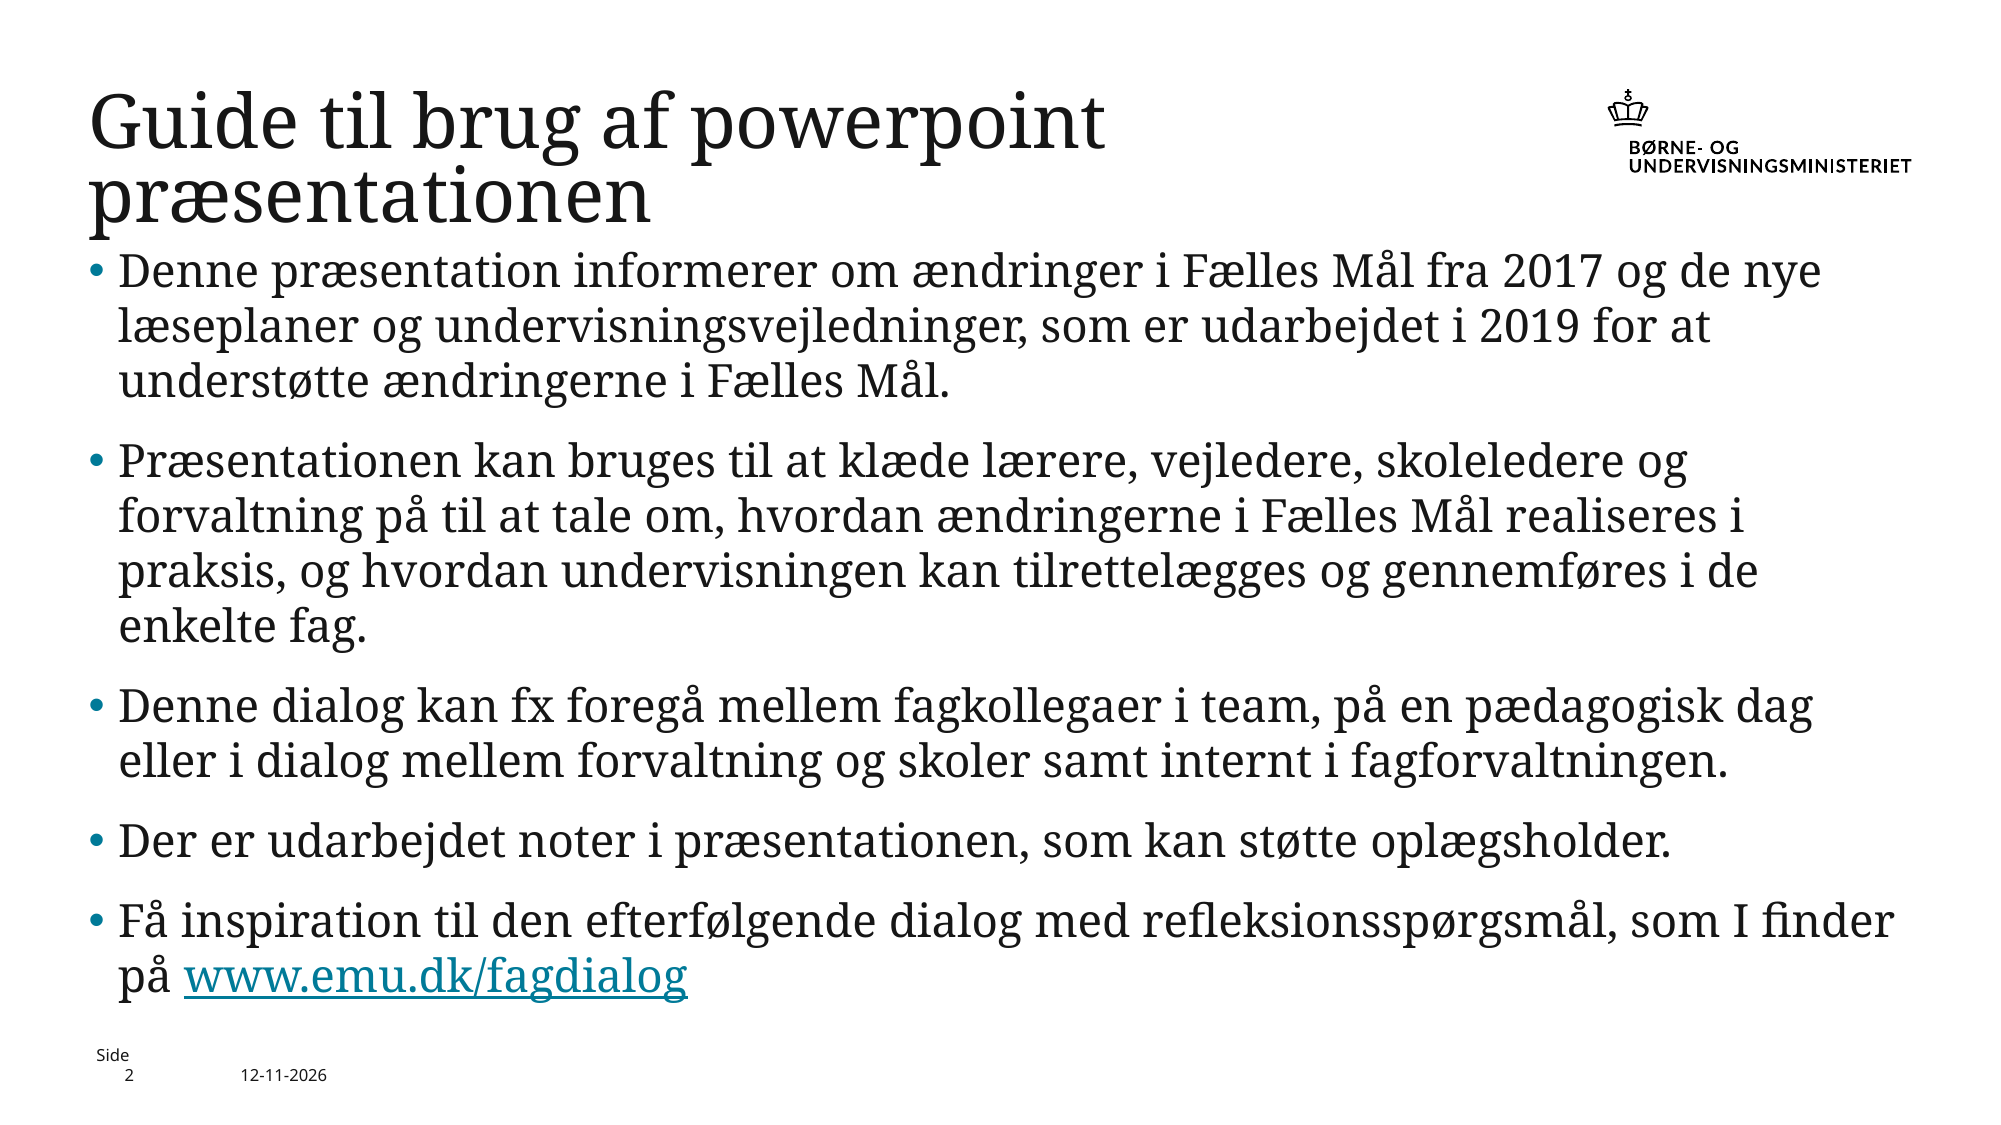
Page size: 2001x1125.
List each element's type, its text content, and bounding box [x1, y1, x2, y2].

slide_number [240, 1058, 449, 1088]
list Denne præsentation informerer om ændringer i Fælles Mål fra 2017 og de nye læseplaner og undervisningsvejledninger, som er udarbejdet i 2019 for at understøtte ændringerne i Fælles Mål. Præsentationen kan bruges til at klæde lærere, vejledere, skoleledere og forvaltning på til at tale om, hvordan ændringerne i Fælles Mål realiseres i praksis, og hvordan undervisningen kan tilrettelægges og gennemføres i de enkelte fag. Denne dialog kan fx foregå mellem fagkollegaer i team, på en pædagogisk dag eller i dialog mellem forvaltning og skoler samt internt i fagforvaltningen. Der er udarbejdet noter i præsentationen, som kan støtte oplægsholder. Få inspiration til den efterfølgende dialog med refleksionsspørgsmål, som I finder på www.emu.dk/fagdialog [88, 241, 1912, 983]
title Guide til brug af powerpoint præsentationen [88, 88, 1608, 241]
slide_number Side 2 [88, 1058, 134, 1088]
